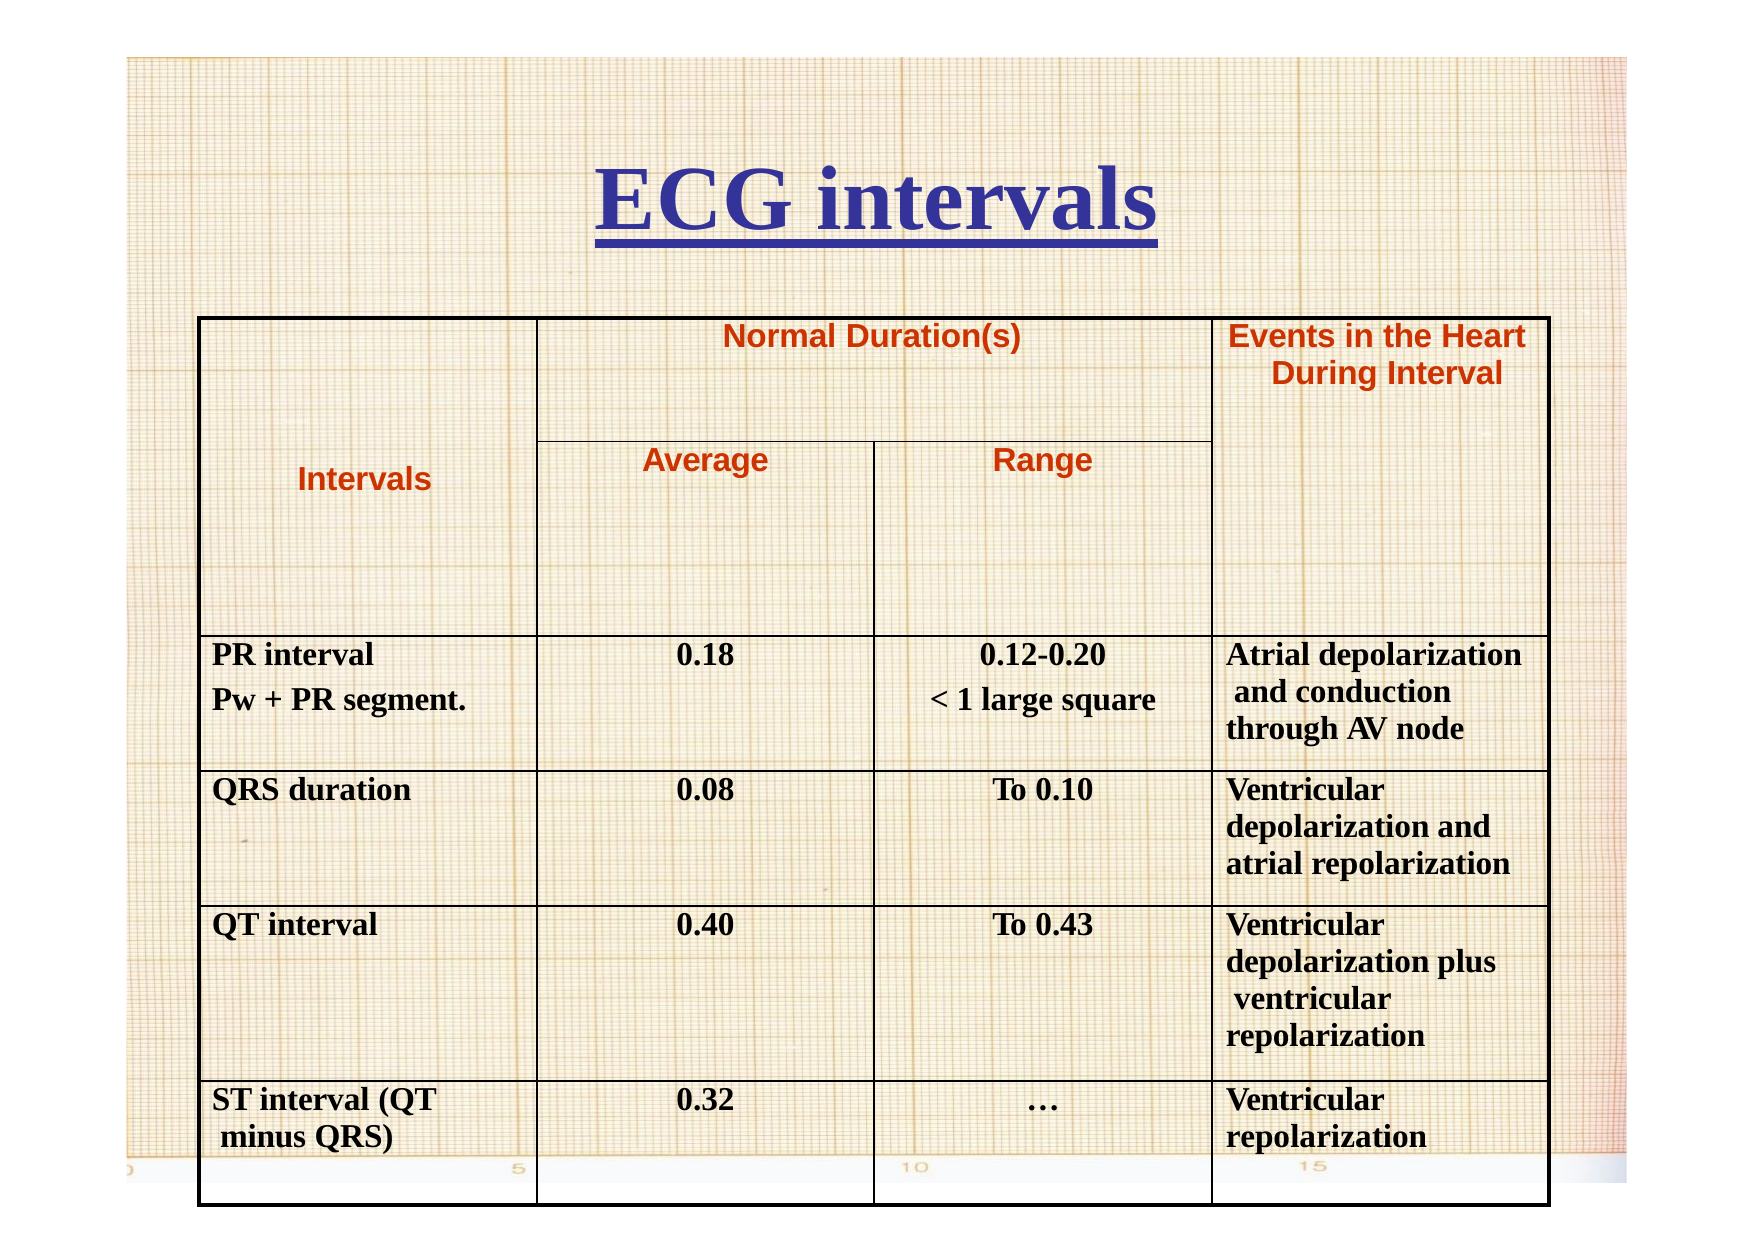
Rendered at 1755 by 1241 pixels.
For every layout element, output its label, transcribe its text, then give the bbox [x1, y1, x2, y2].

table_cell To 0.43 [875, 907, 1211, 1080]
title ECG intervals [139, 98, 1615, 346]
table_cell To 0.10 [875, 772, 1211, 905]
table_cell 0.18 [538, 637, 873, 770]
table_cell Ventricular repolarization [1213, 1082, 1547, 1203]
table_cell … [875, 1082, 1211, 1203]
table_cell 0.40 [538, 907, 873, 1080]
table_header Intervals [201, 320, 536, 635]
table_cell Ventricular depolarization and atrial repolarization [1213, 772, 1547, 905]
table_cell ST interval (QT minus QRS) [201, 1082, 536, 1203]
table_cell Atrial depolarization and conduction through AV node [1213, 637, 1547, 770]
table_cell 0.32 [538, 1082, 873, 1203]
table_cell PR interval Pw + PR segment. [201, 637, 536, 770]
table_cell 0.12-0.20 < 1 large square [875, 637, 1211, 770]
table_cell QT interval [201, 907, 536, 1080]
text_box [126, 57, 1627, 1183]
table_cell QRS duration [201, 772, 536, 905]
table_header Events in the Heart During Interval [1213, 320, 1547, 635]
table_cell Range [875, 442, 1211, 635]
table_cell Average [538, 442, 873, 635]
table_cell 0.08 [538, 772, 873, 905]
table_header Normal Duration(s) [538, 320, 1211, 441]
table_cell Ventricular depolarization plus ventricular repolarization [1213, 907, 1547, 1080]
